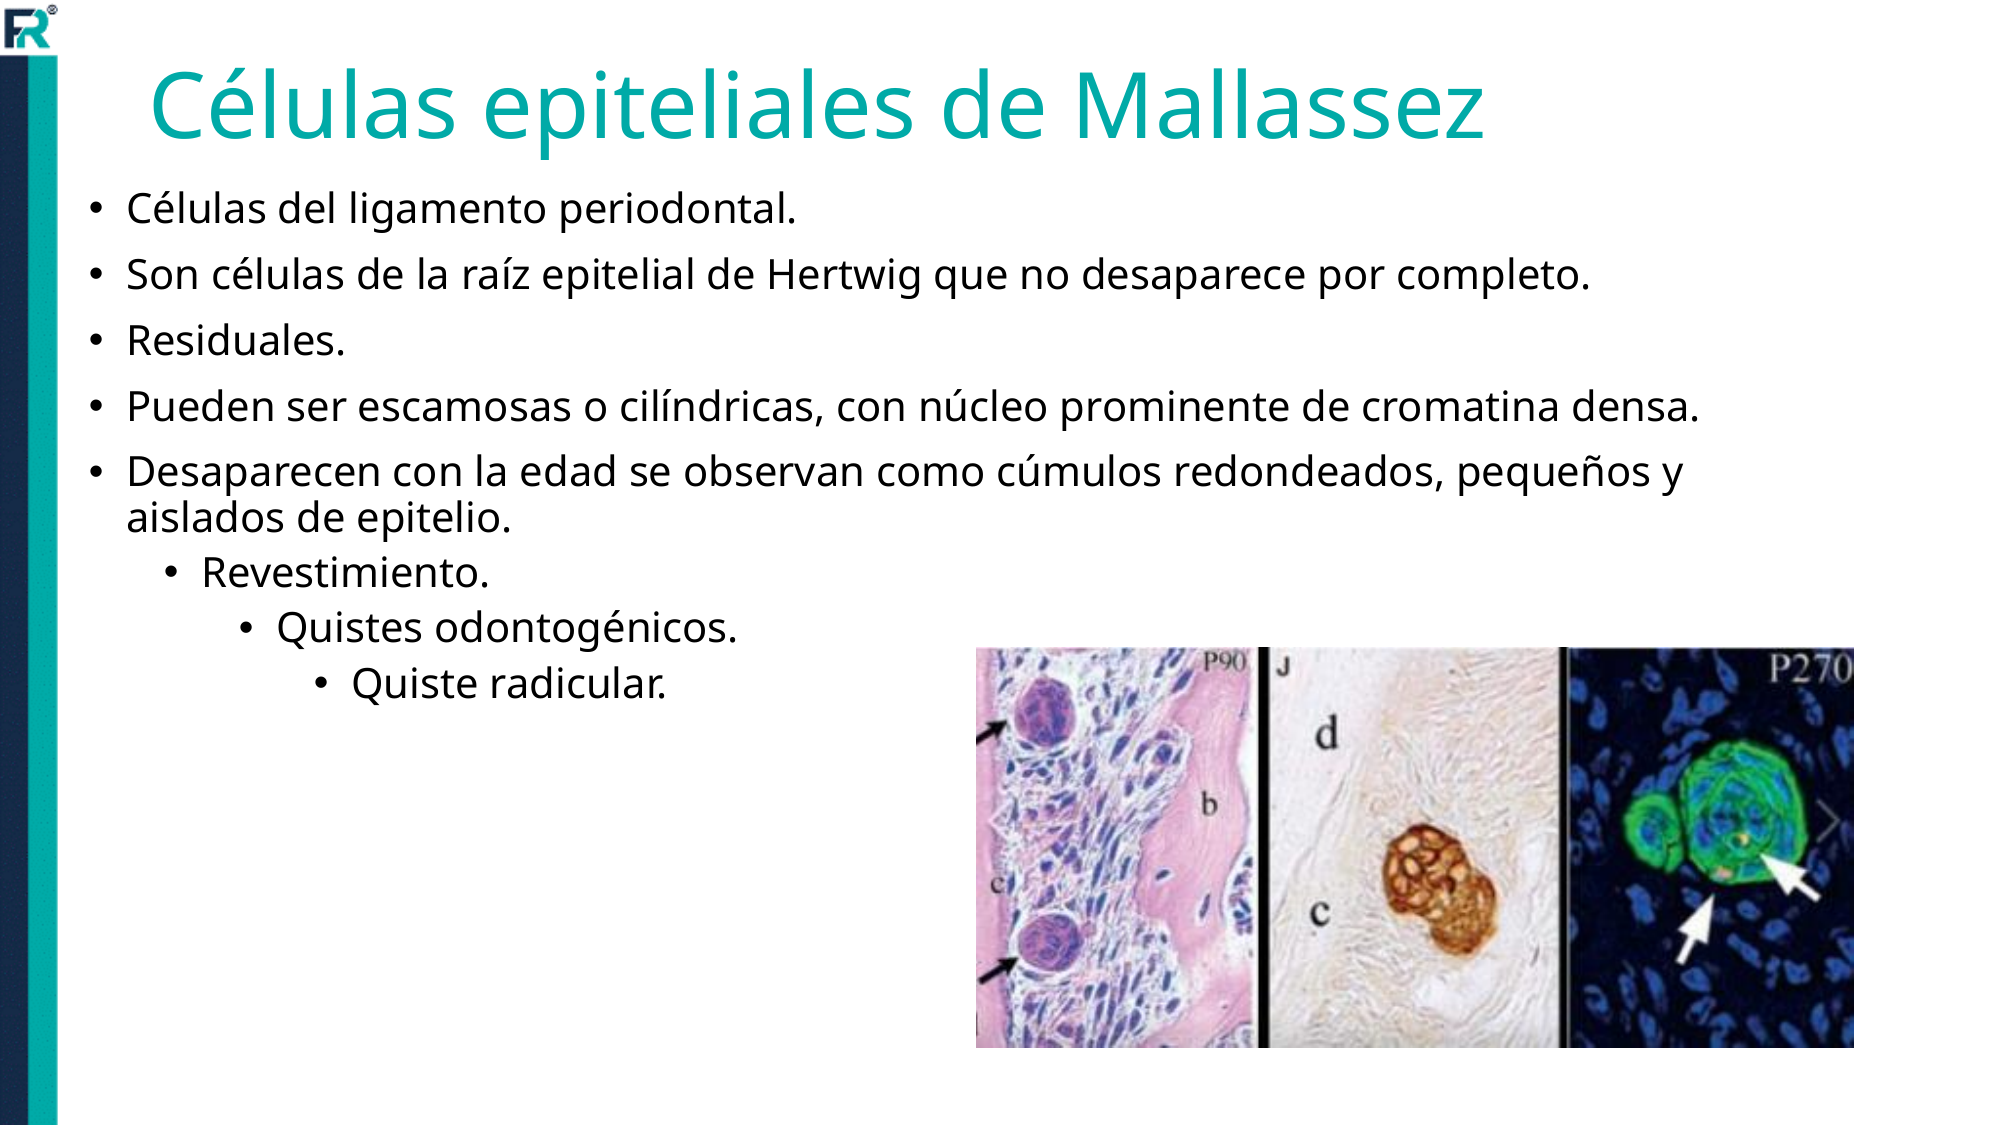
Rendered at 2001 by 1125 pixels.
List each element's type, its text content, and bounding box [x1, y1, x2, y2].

title Células epiteliales de Mallassez [61, 0, 1576, 218]
list Células del ligamento periodontal. Son células de la raíz epitelial de Hertwig que no desaparece por completo. Residuales. Pueden ser escamosas o cilíndricas, con núcleo prominente de cromatina densa. Desaparecen con la edad se observan como cúmulos redondeados, pequeños y aislados de epitelio. Revestimiento. Quistes odontogénicos. Quiste radicular. [73, 179, 1832, 817]
picture [0, 0, 2001, 1125]
